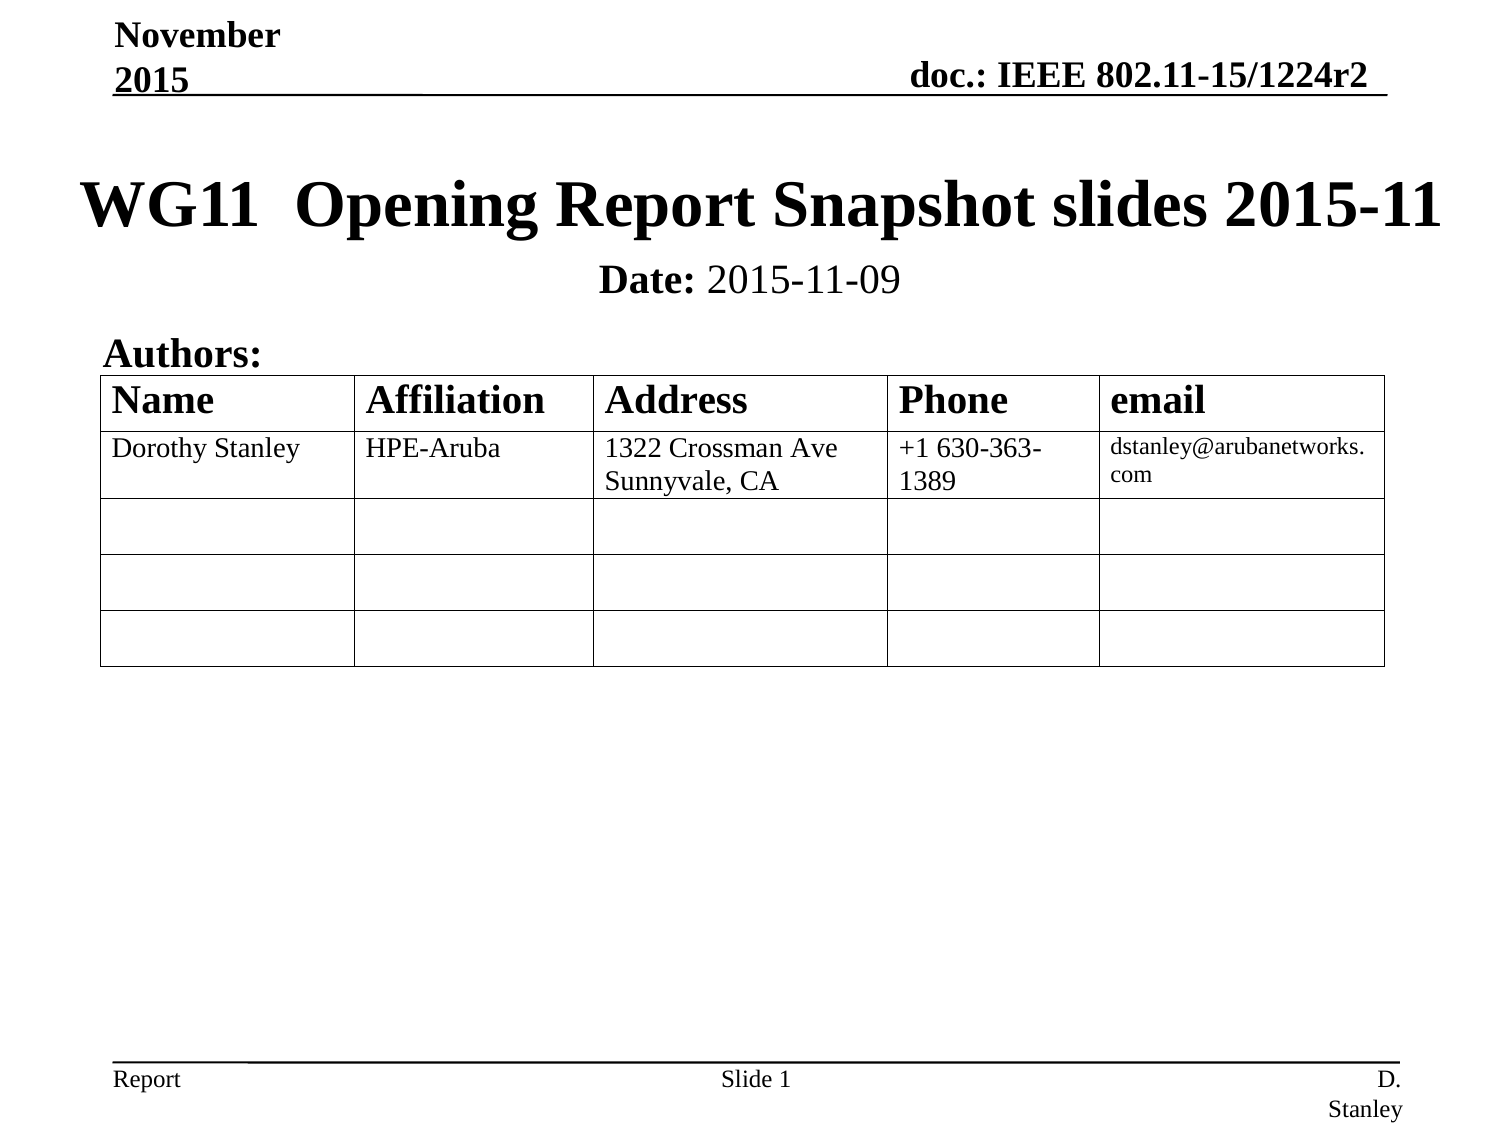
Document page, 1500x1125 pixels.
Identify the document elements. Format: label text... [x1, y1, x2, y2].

slide_number Slide 1 [712, 1062, 800, 1093]
text_box Authors: [87, 318, 325, 373]
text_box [85, 374, 1415, 782]
list Date: 2015-11-09 [112, 249, 1388, 313]
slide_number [114, 54, 335, 100]
title WG11 Opening Report Snapshot slides 2015-11 [24, 112, 1500, 288]
footer D. Stanley, HPE-Aruba [1325, 1062, 1402, 1093]
